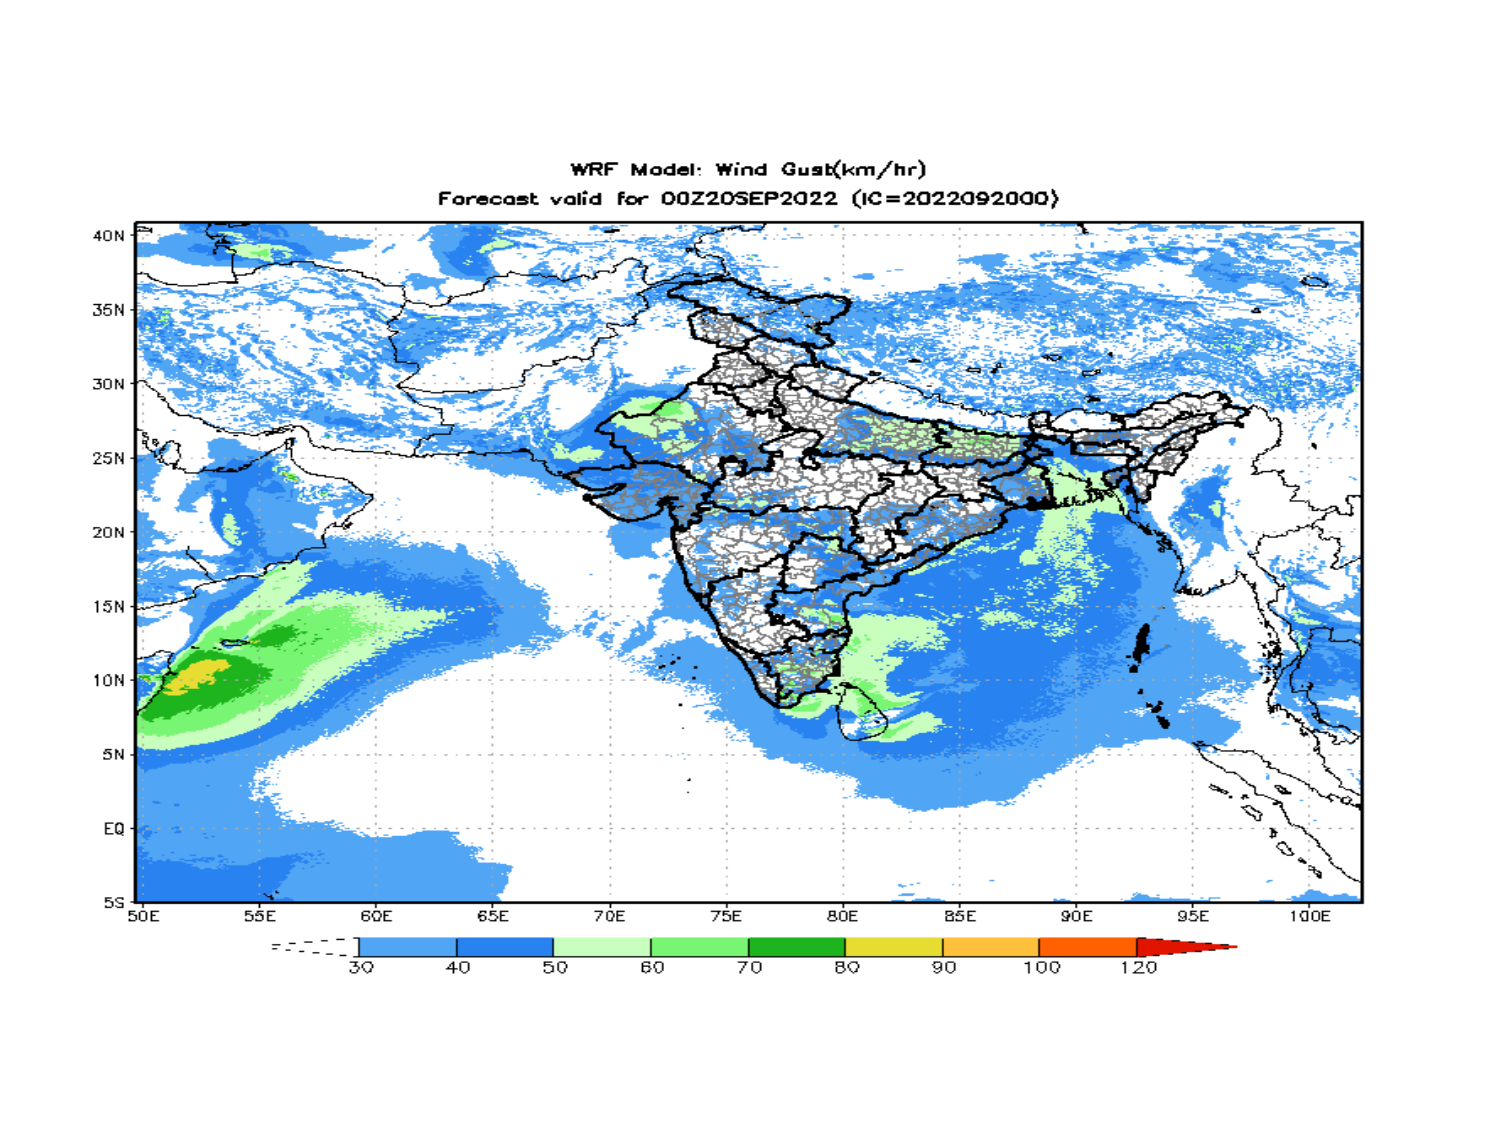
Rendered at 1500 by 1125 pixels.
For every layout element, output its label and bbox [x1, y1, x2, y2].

picture [74, 149, 1426, 976]
